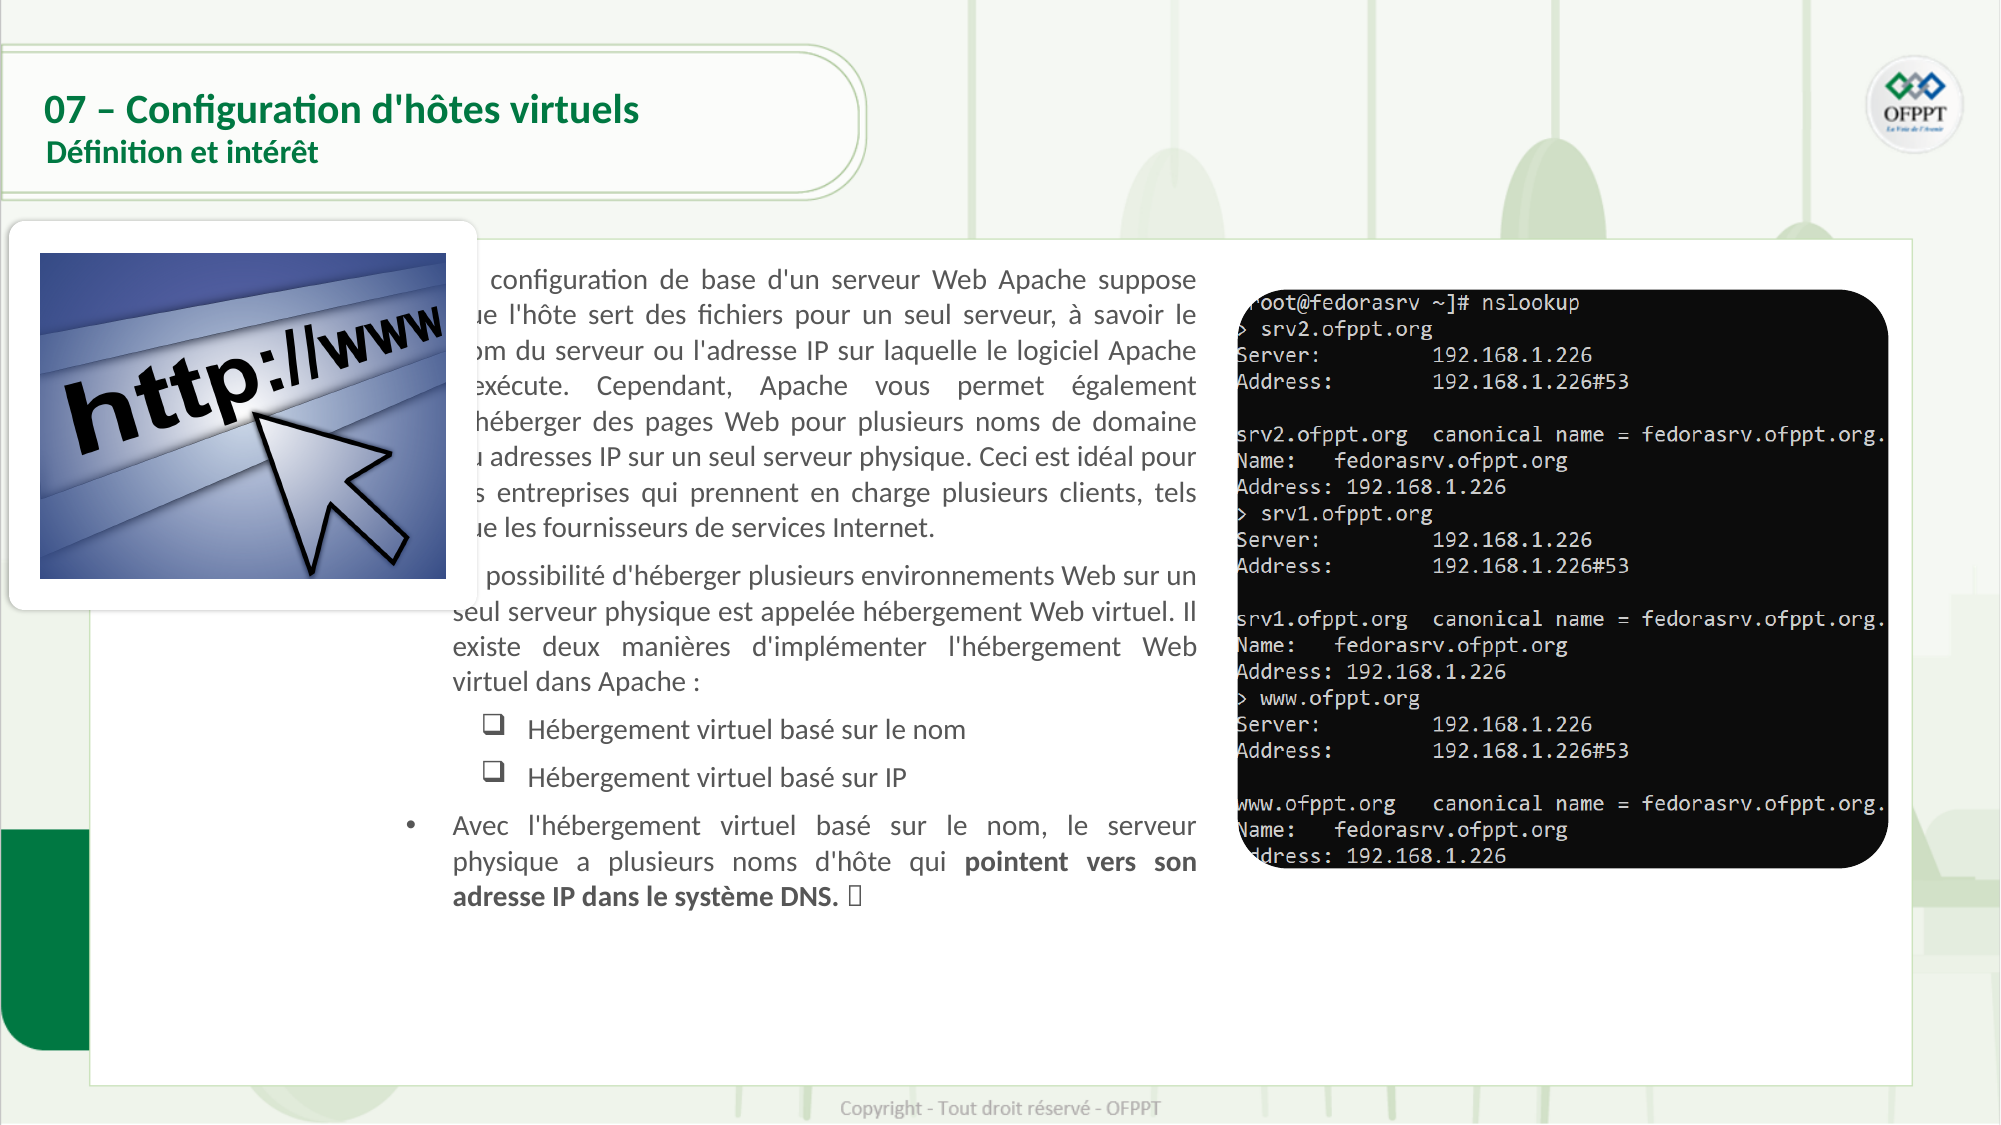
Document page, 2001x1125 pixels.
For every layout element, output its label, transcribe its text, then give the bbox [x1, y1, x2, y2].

text_box La configuration de base d'un serveur Web Apache suppose que l'hôte sert des fichiers pour un seul serveur, à savoir le nom du serveur ou l'adresse IP sur laquelle le logiciel Apache s'exécute. Cependant, Apache vous permet également d'héberger des pages Web pour plusieurs noms de domaine ou adresses IP sur un seul serveur physique. Ceci est idéal pour les entreprises qui prennent en charge plusieurs clients, tels que les fournisseurs de services Internet. La possibilité d'héberger plusieurs environnements Web sur un seul serveur physique est appelée hébergement Web virtuel. Il existe deux manières d'implémenter l'hébergement Web virtuel dans Apache : Hébergement virtuel basé sur le nom Hébergement virtuel basé sur IP Avec l'hébergement virtuel basé sur le nom, le serveur physique a plusieurs noms d'hôte qui pointent vers son adresse IP dans le système DNS.  [391, 252, 1213, 975]
text_box 07 – Configuration d'hôtes virtuels [29, 75, 862, 144]
text_box Définition et intérêt [31, 127, 863, 201]
picture [0, 0, 2001, 1125]
